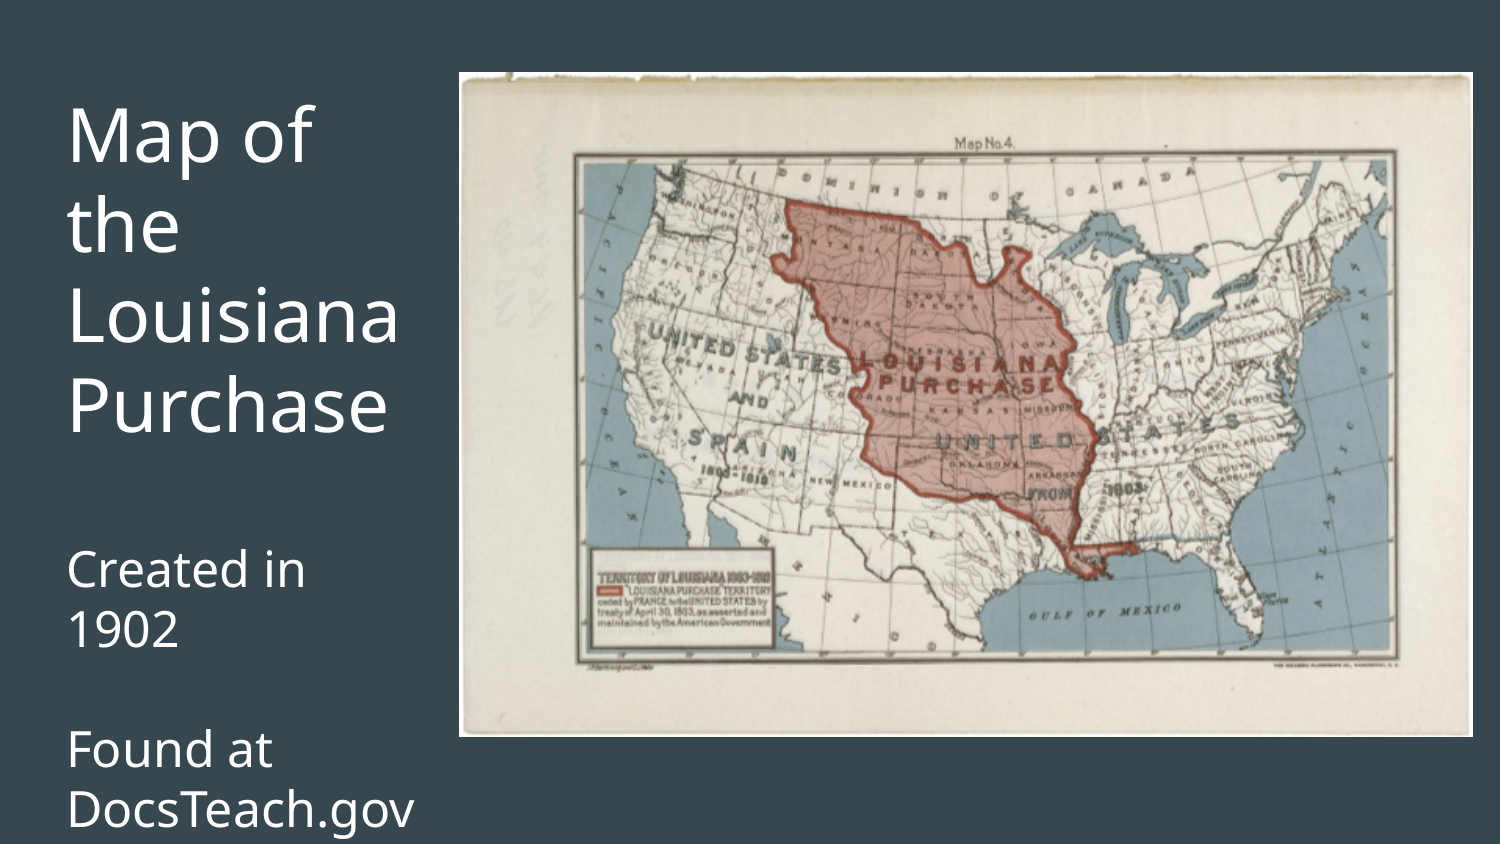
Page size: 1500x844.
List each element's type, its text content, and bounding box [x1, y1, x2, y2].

picture [459, 72, 1473, 738]
title Map of the Louisiana Purchase Created in 1902 Found at DocsTeach.gov [51, 72, 444, 818]
